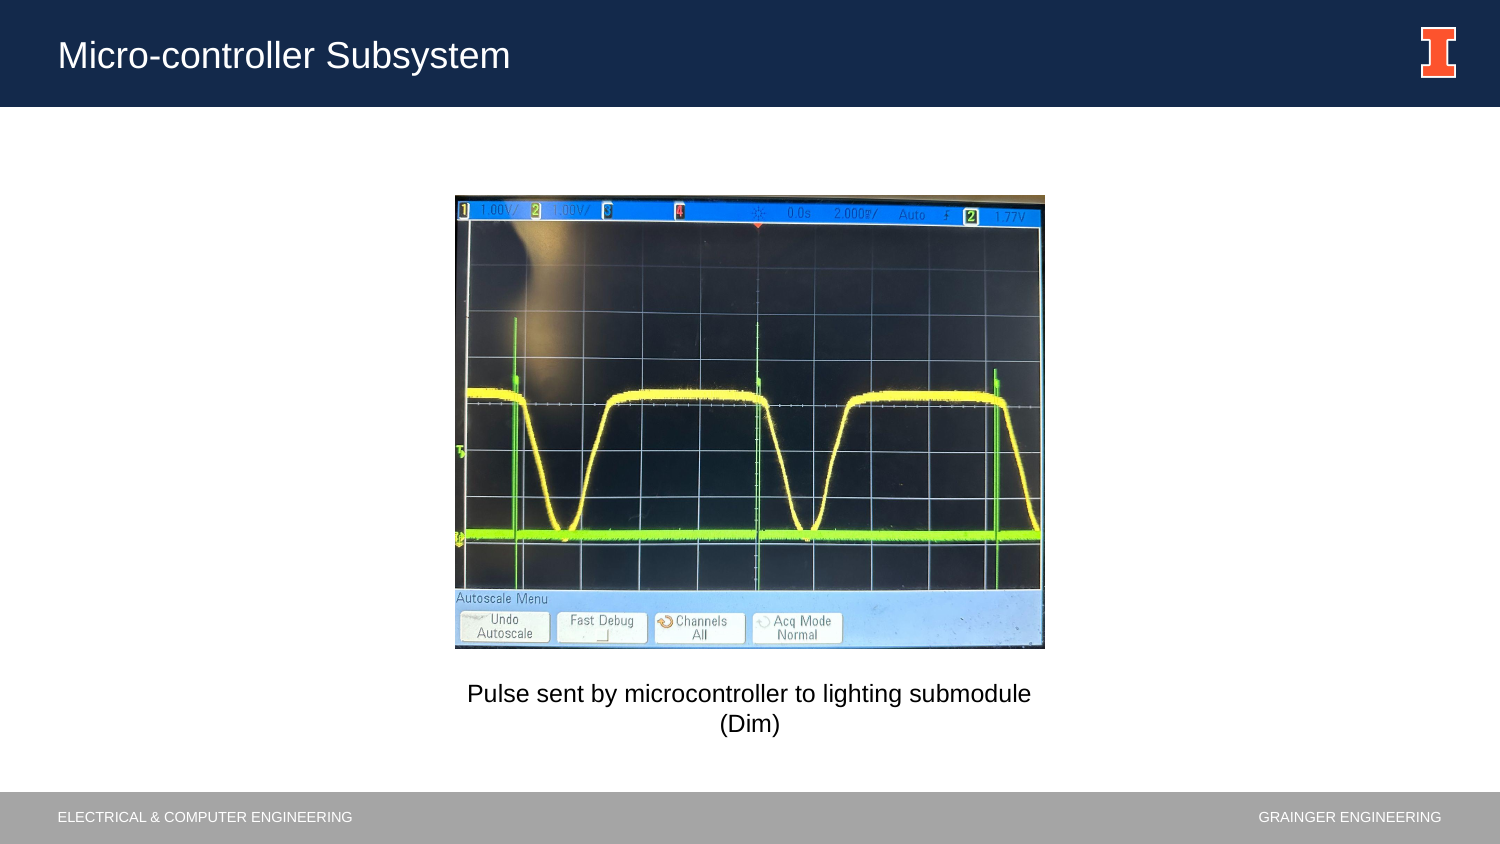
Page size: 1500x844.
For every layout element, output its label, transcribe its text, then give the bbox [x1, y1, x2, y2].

text_box Pulse sent by microcontroller to lighting submodule (Dim) [71, 672, 1429, 753]
text_box Micro-controller Subsystem [46, 25, 1389, 82]
text_box [0, 792, 1500, 844]
picture [1421, 27, 1456, 78]
text_box ELECTRICAL & COMPUTER ENGINEERING [46, 802, 1030, 832]
text_box GRAINGER ENGINEERING [1148, 802, 1453, 832]
picture [454, 194, 1046, 649]
text_box [0, 0, 1500, 107]
